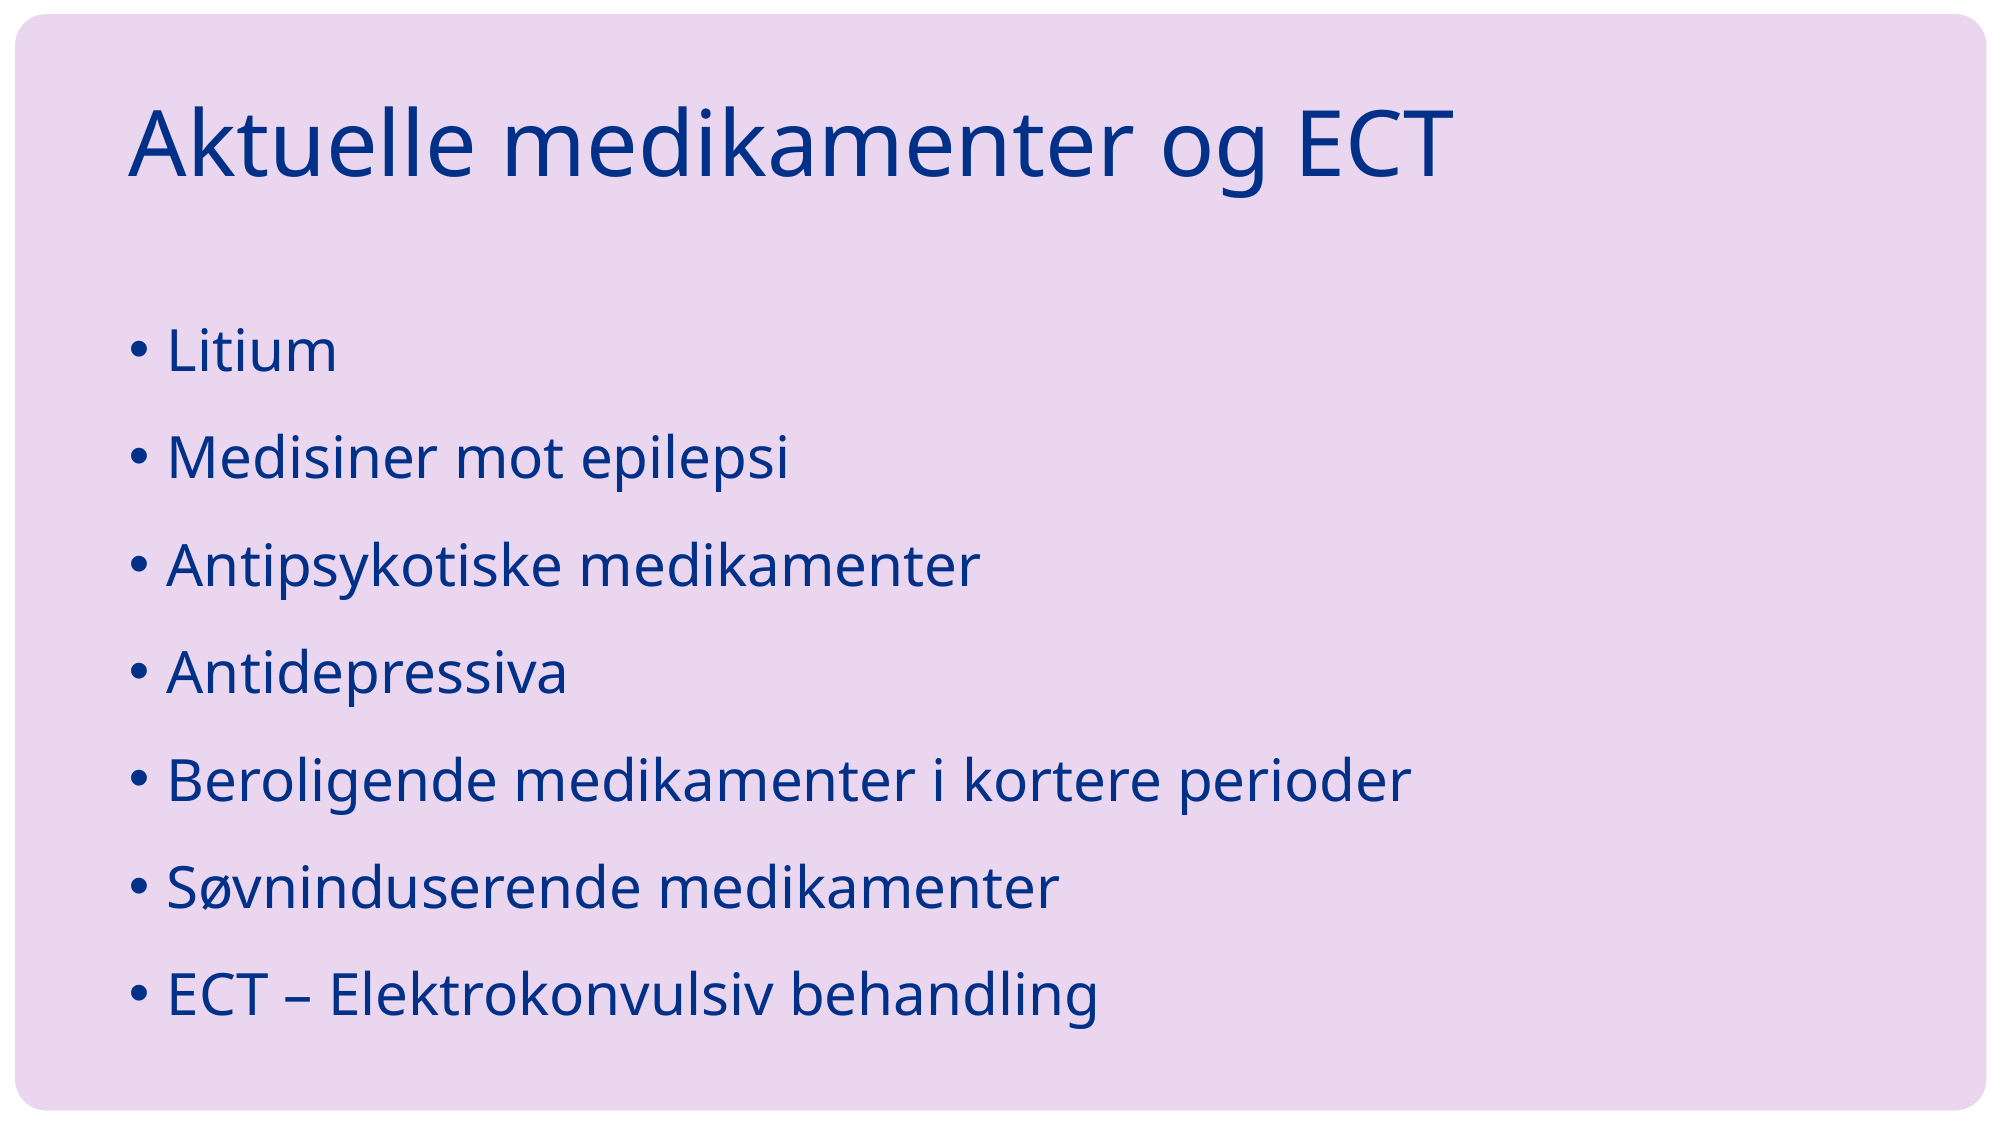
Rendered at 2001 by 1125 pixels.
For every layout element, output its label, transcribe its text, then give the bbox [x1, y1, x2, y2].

title Aktuelle medikamenter og ECT [114, 90, 1839, 206]
list Litium Medisiner mot epilepsi Antipsykotiske medikamenter Antidepressiva Beroligende medikamenter i kortere perioder Søvninduserende medikamenter ECT – Elektrokonvulsiv behandling [114, 239, 1886, 1035]
picture [0, 0, 2001, 1125]
